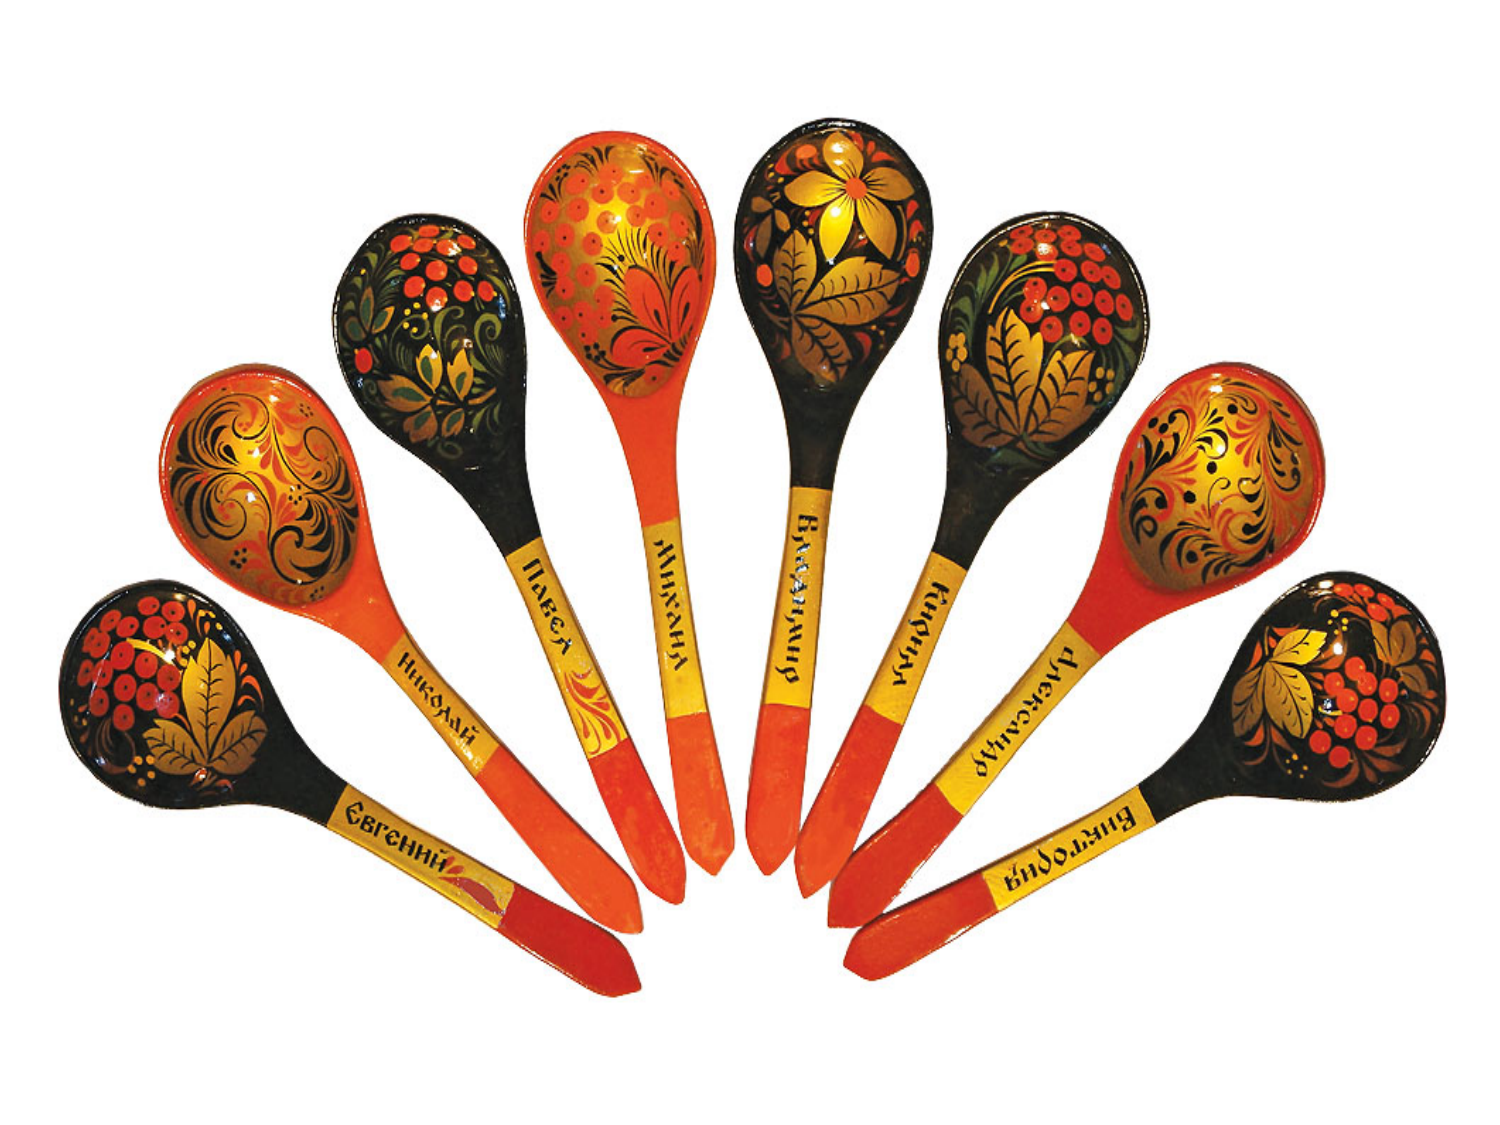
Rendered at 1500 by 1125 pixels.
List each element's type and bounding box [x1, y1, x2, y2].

picture [46, 105, 1461, 1011]
